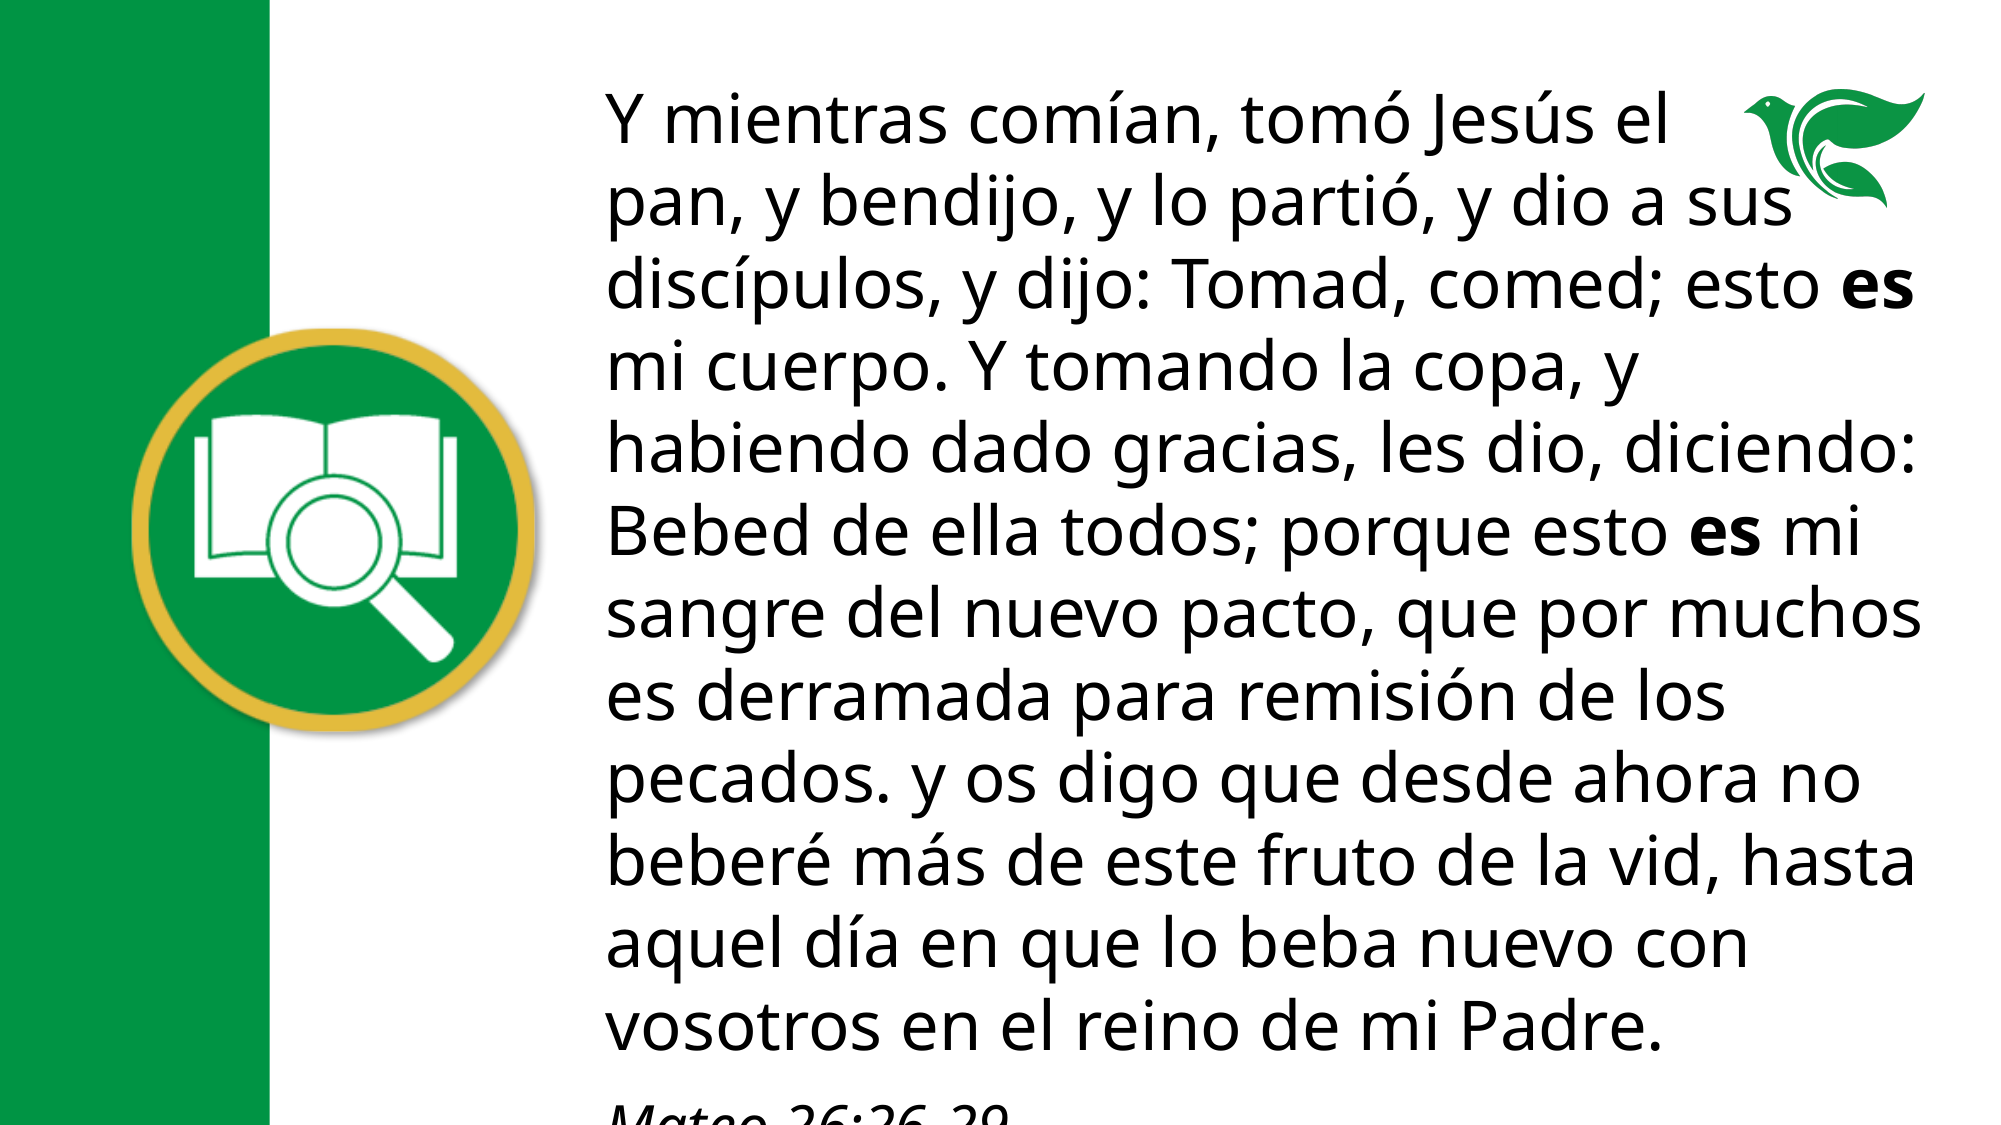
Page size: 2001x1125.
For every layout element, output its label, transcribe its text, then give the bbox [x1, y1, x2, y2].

text_box [0, 0, 270, 1125]
picture [1722, 47, 1953, 240]
text_box Y mientras comían, tomó Jesús el pan, y bendijo, y lo partió, y dio a sus discípulos, y dijo: Tomad, comed; esto es mi cuerpo. Y tomando la copa, y habiendo dado gracias, les dio, diciendo: Bebed de ella todos; porque esto es mi sangre del nuevo pacto, que por muchos es derramada para remisión de los pecados. y os digo que desde ahora no beberé más de este fruto de la vid, hasta aquel día en que lo beba nuevo con vosotros en el reino de mi Padre. Mateo 26:26-29 [590, 66, 1952, 1125]
picture [77, 254, 592, 783]
